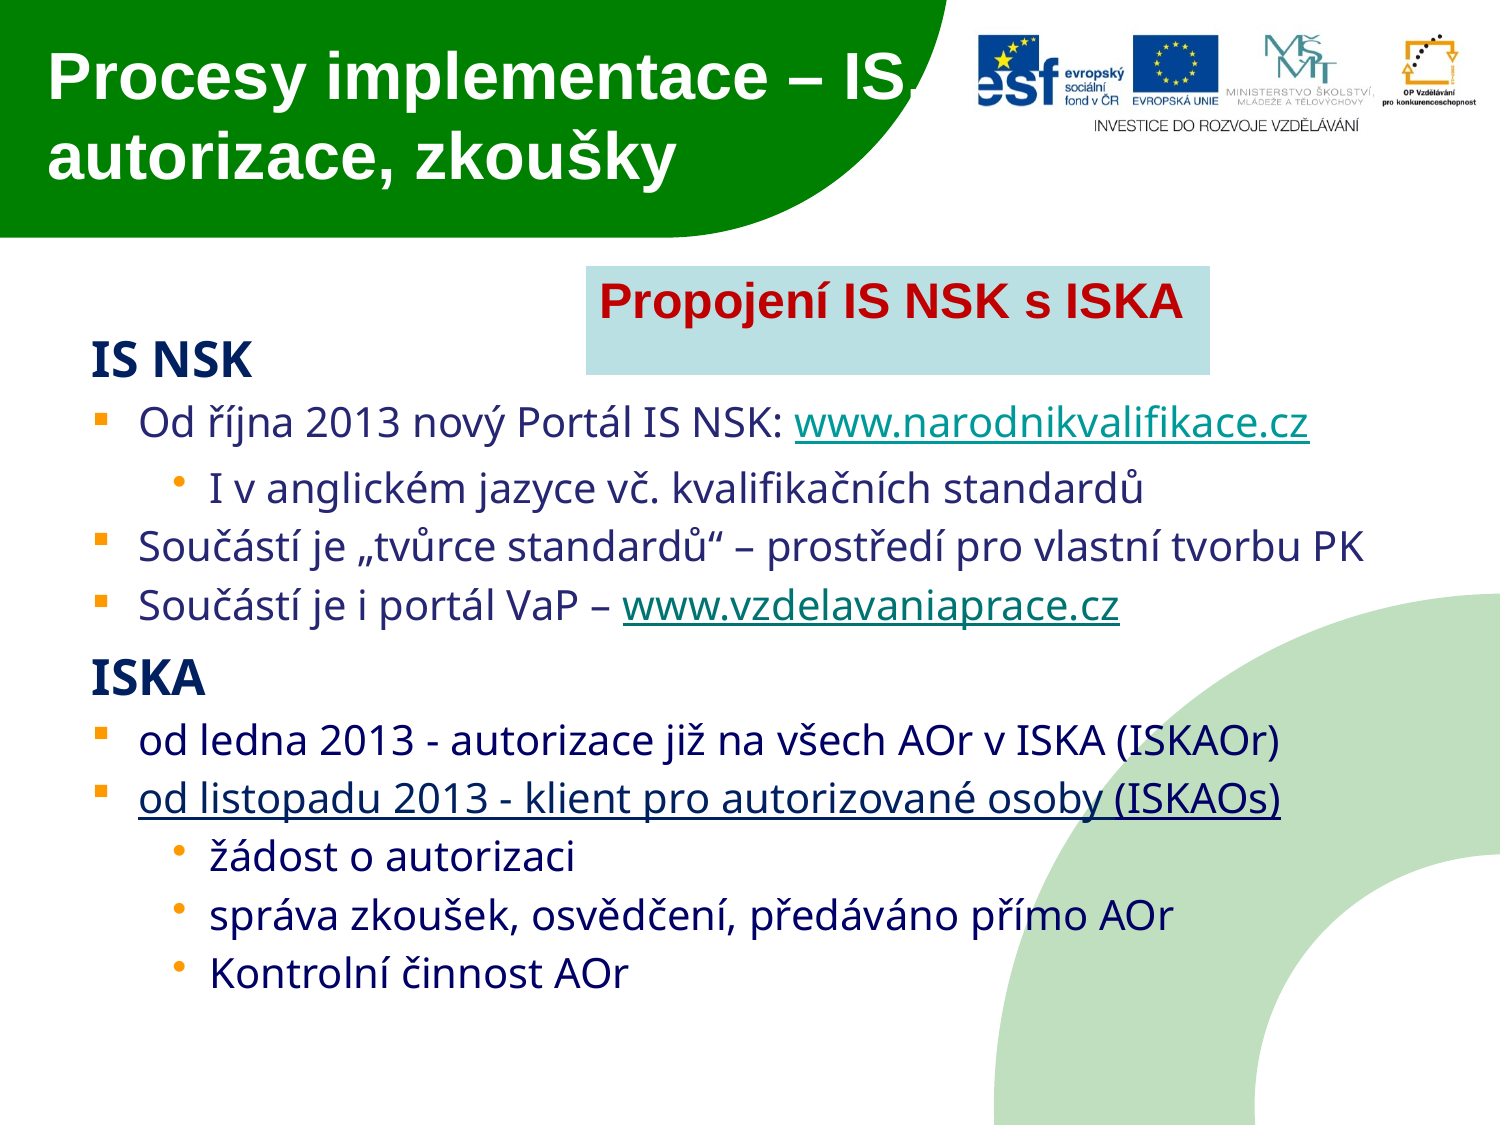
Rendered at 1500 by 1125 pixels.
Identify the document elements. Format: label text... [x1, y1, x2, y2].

title Procesy implementace – IS, autorizace, zkoušky [32, 25, 975, 192]
picture [962, 24, 1492, 141]
list IS NSK Od října 2013 nový Portál IS NSK: www.narodnikvalifikace.cz I v anglickém jazyce vč. kvalifikačních standardů Součástí je „tvůrce standardů“ – prostředí pro vlastní tvorbu PK Součástí je i portál VaP – www.vzdelavaniaprace.cz ISKA od ledna 2013 - autorizace již na všech AOr v ISKA (ISKAOr) od listopadu 2013 - klient pro autorizované osoby (ISKAOs) žádost o autorizaci správa zkoušek, osvědčení, předáváno přímo AOr Kontrolní činnost AOr [76, 320, 1430, 1001]
table_header Propojení IS NSK s ISKA [586, 266, 1210, 375]
